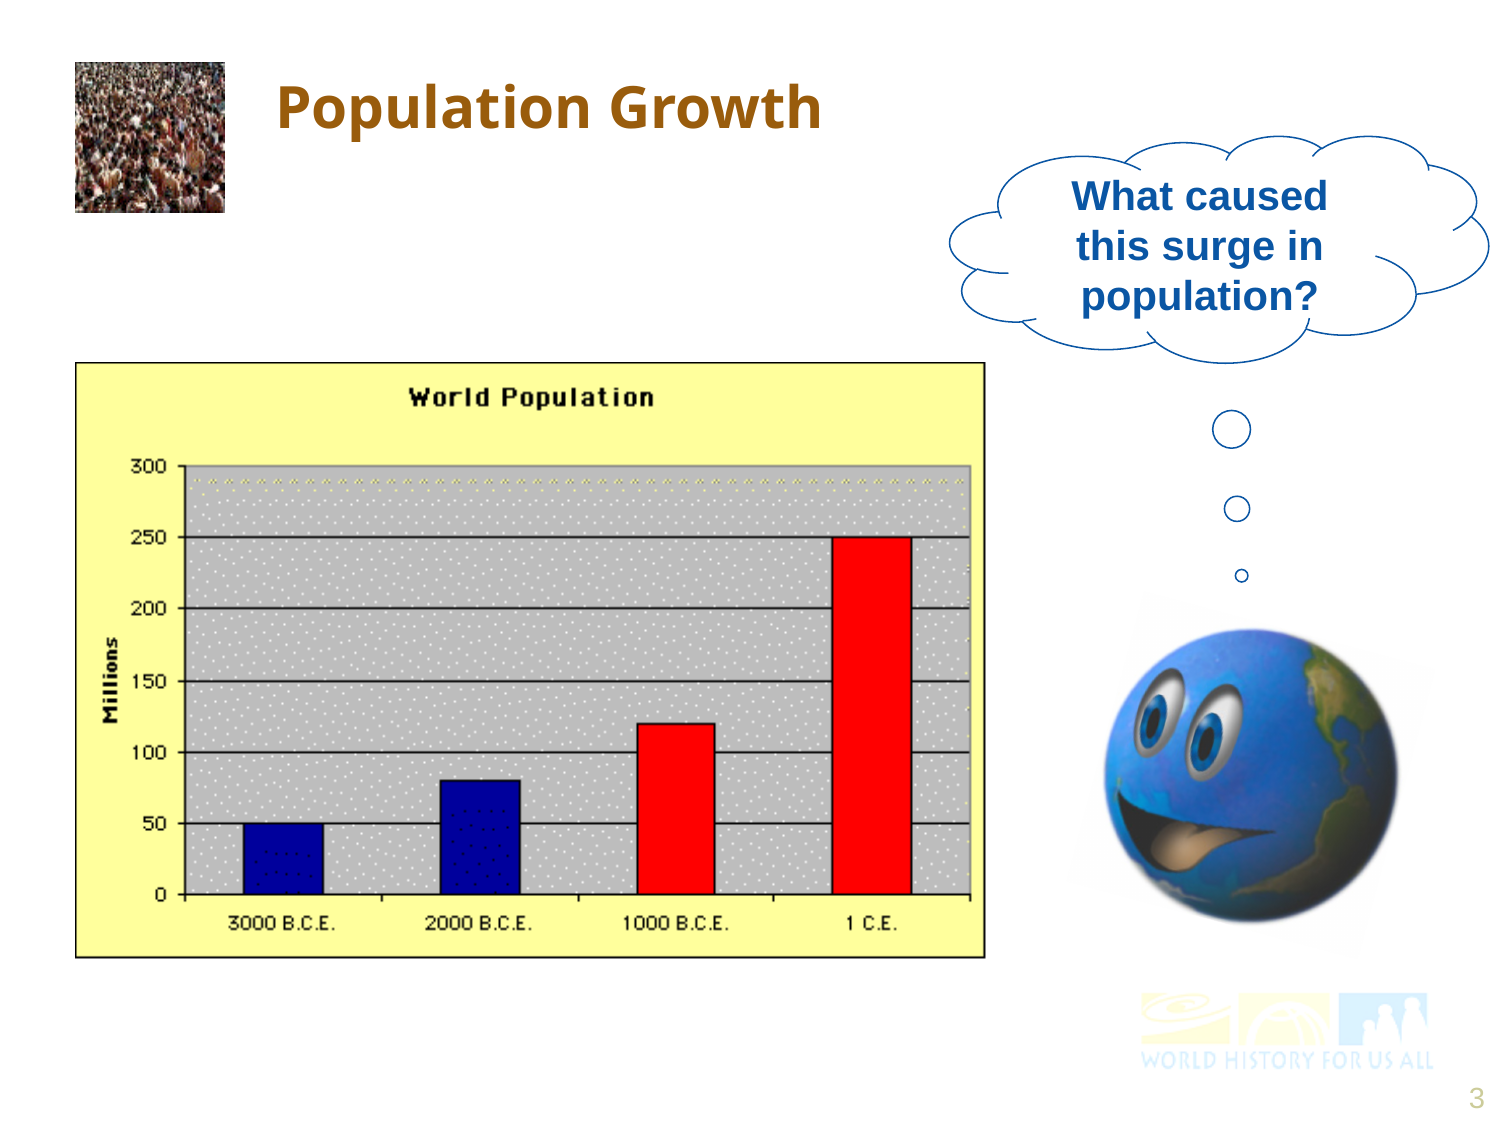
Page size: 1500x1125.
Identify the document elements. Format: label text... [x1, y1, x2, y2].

text_box What caused this surge in population? [949, 136, 1489, 364]
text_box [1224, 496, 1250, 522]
slide_number 3 [1149, 1071, 1500, 1125]
picture [74, 361, 990, 963]
text_box What caused this surge in population? [1212, 410, 1251, 449]
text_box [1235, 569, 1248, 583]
text_box Population Growth [260, 62, 855, 148]
picture [1067, 593, 1434, 958]
picture [74, 62, 226, 213]
